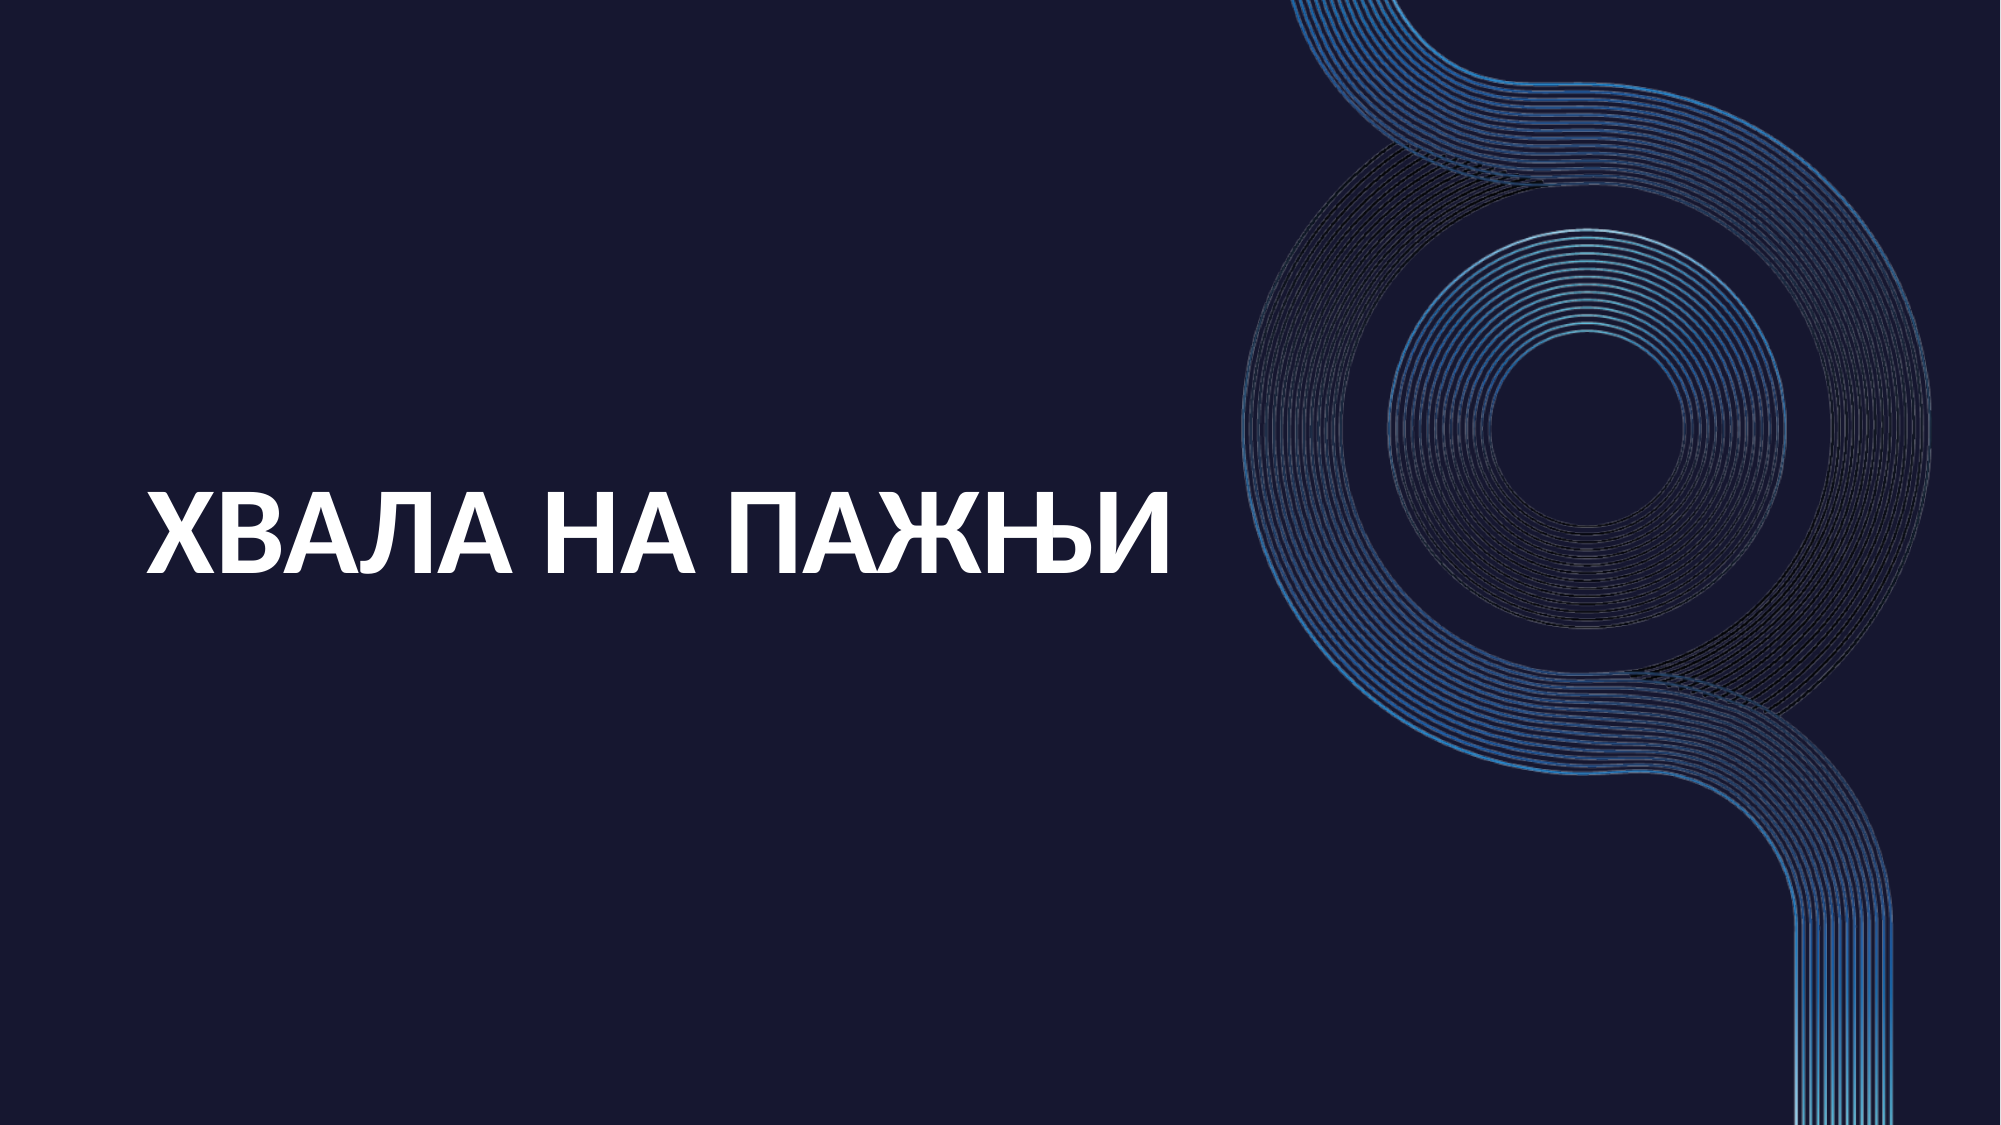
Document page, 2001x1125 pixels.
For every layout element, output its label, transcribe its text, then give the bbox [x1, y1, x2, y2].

picture [1243, 0, 1932, 1125]
list ХВАЛА НА ПАЖЊИ [131, 153, 1262, 834]
